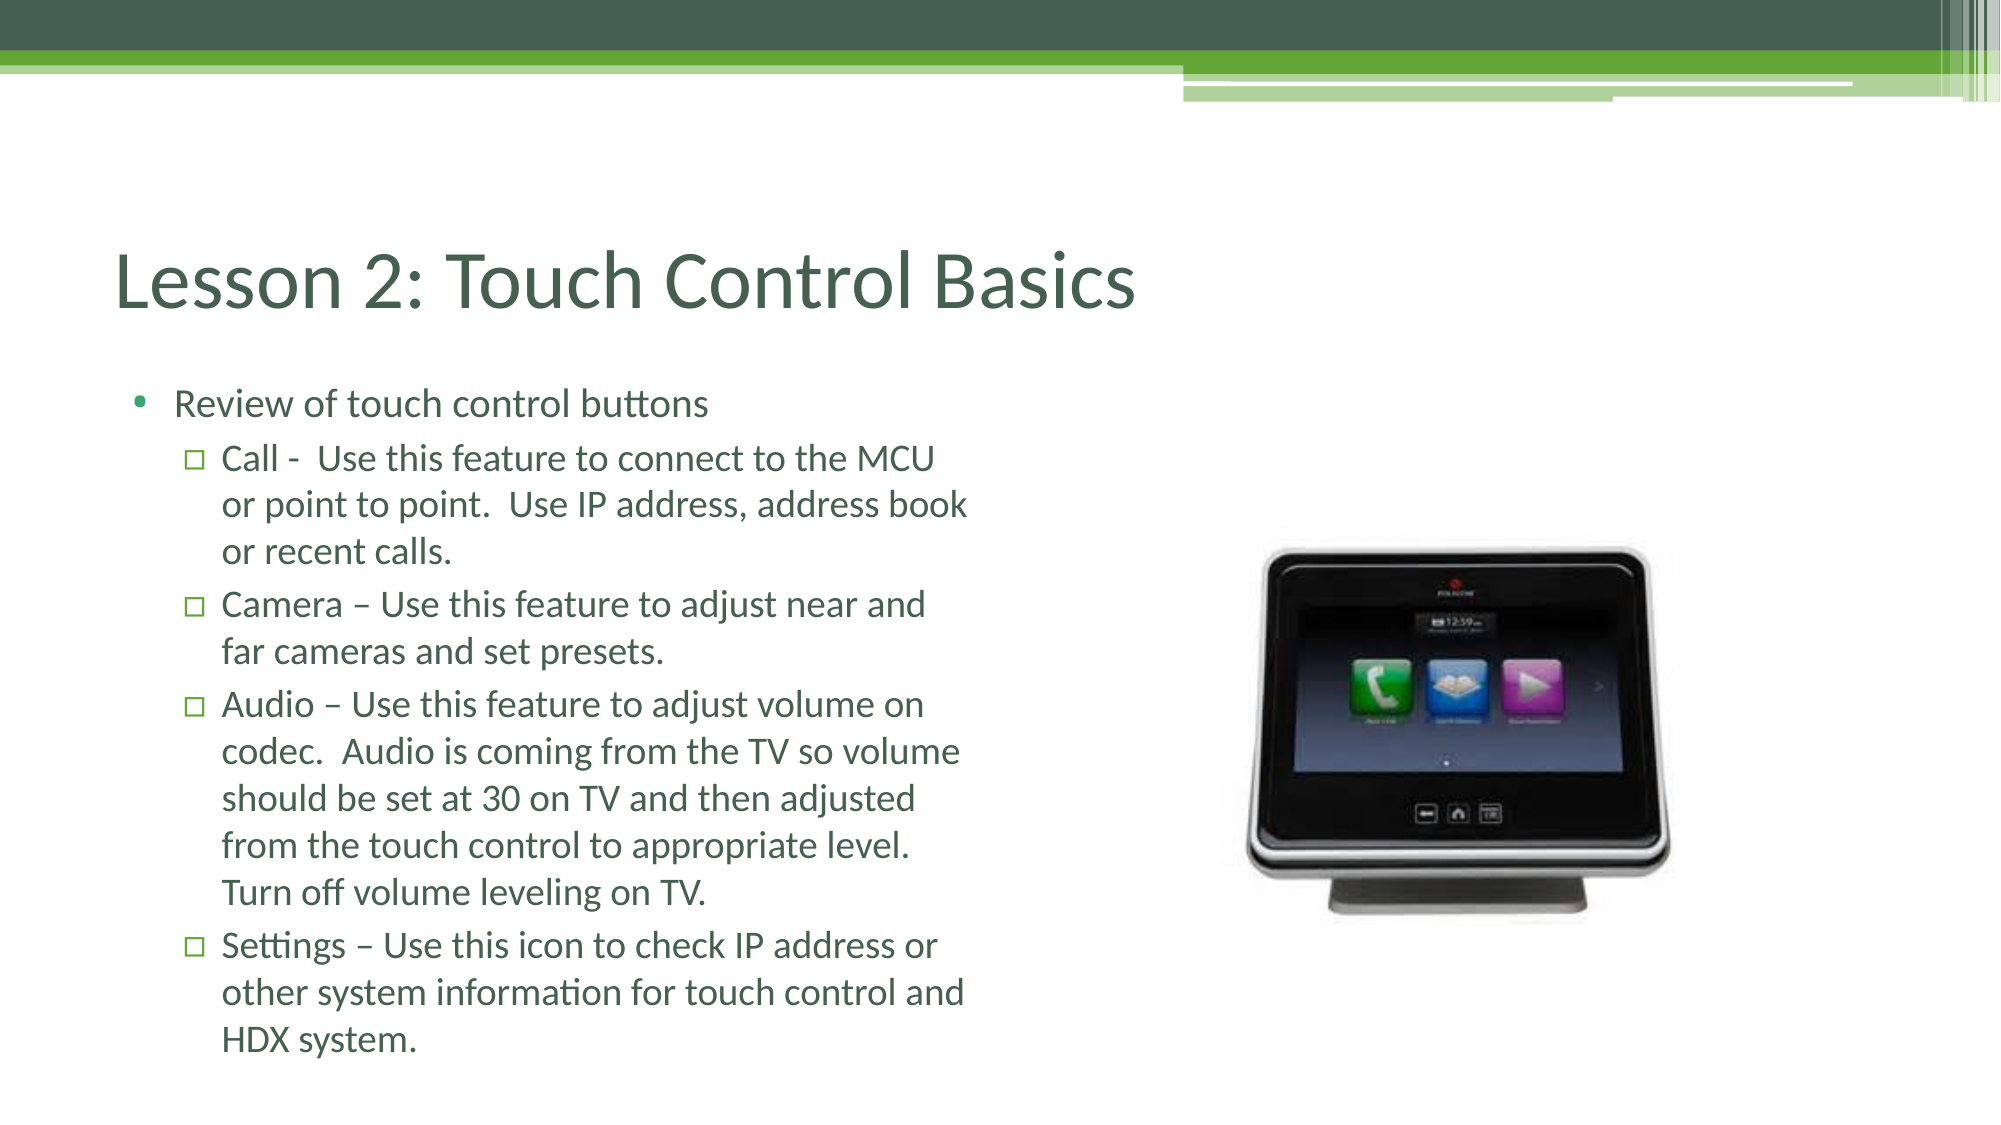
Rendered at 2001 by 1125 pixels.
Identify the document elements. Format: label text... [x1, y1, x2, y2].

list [1192, 525, 1724, 925]
list Review of touch control buttons Call - Use this feature to connect to the MCU or point to point. Use IP address, address book or recent calls. Camera – Use this feature to adjust near and far cameras and set presets. Audio – Use this feature to adjust volume on codec. Audio is coming from the TV so volume should be set at 30 on TV and then adjusted from the touch control to appropriate level. Turn off volume leveling on TV. Settings – Use this icon to check IP address or other system information for touch control and HDX system. [99, 368, 984, 1082]
title Lesson 2: Touch Control Basics [99, 187, 1900, 363]
